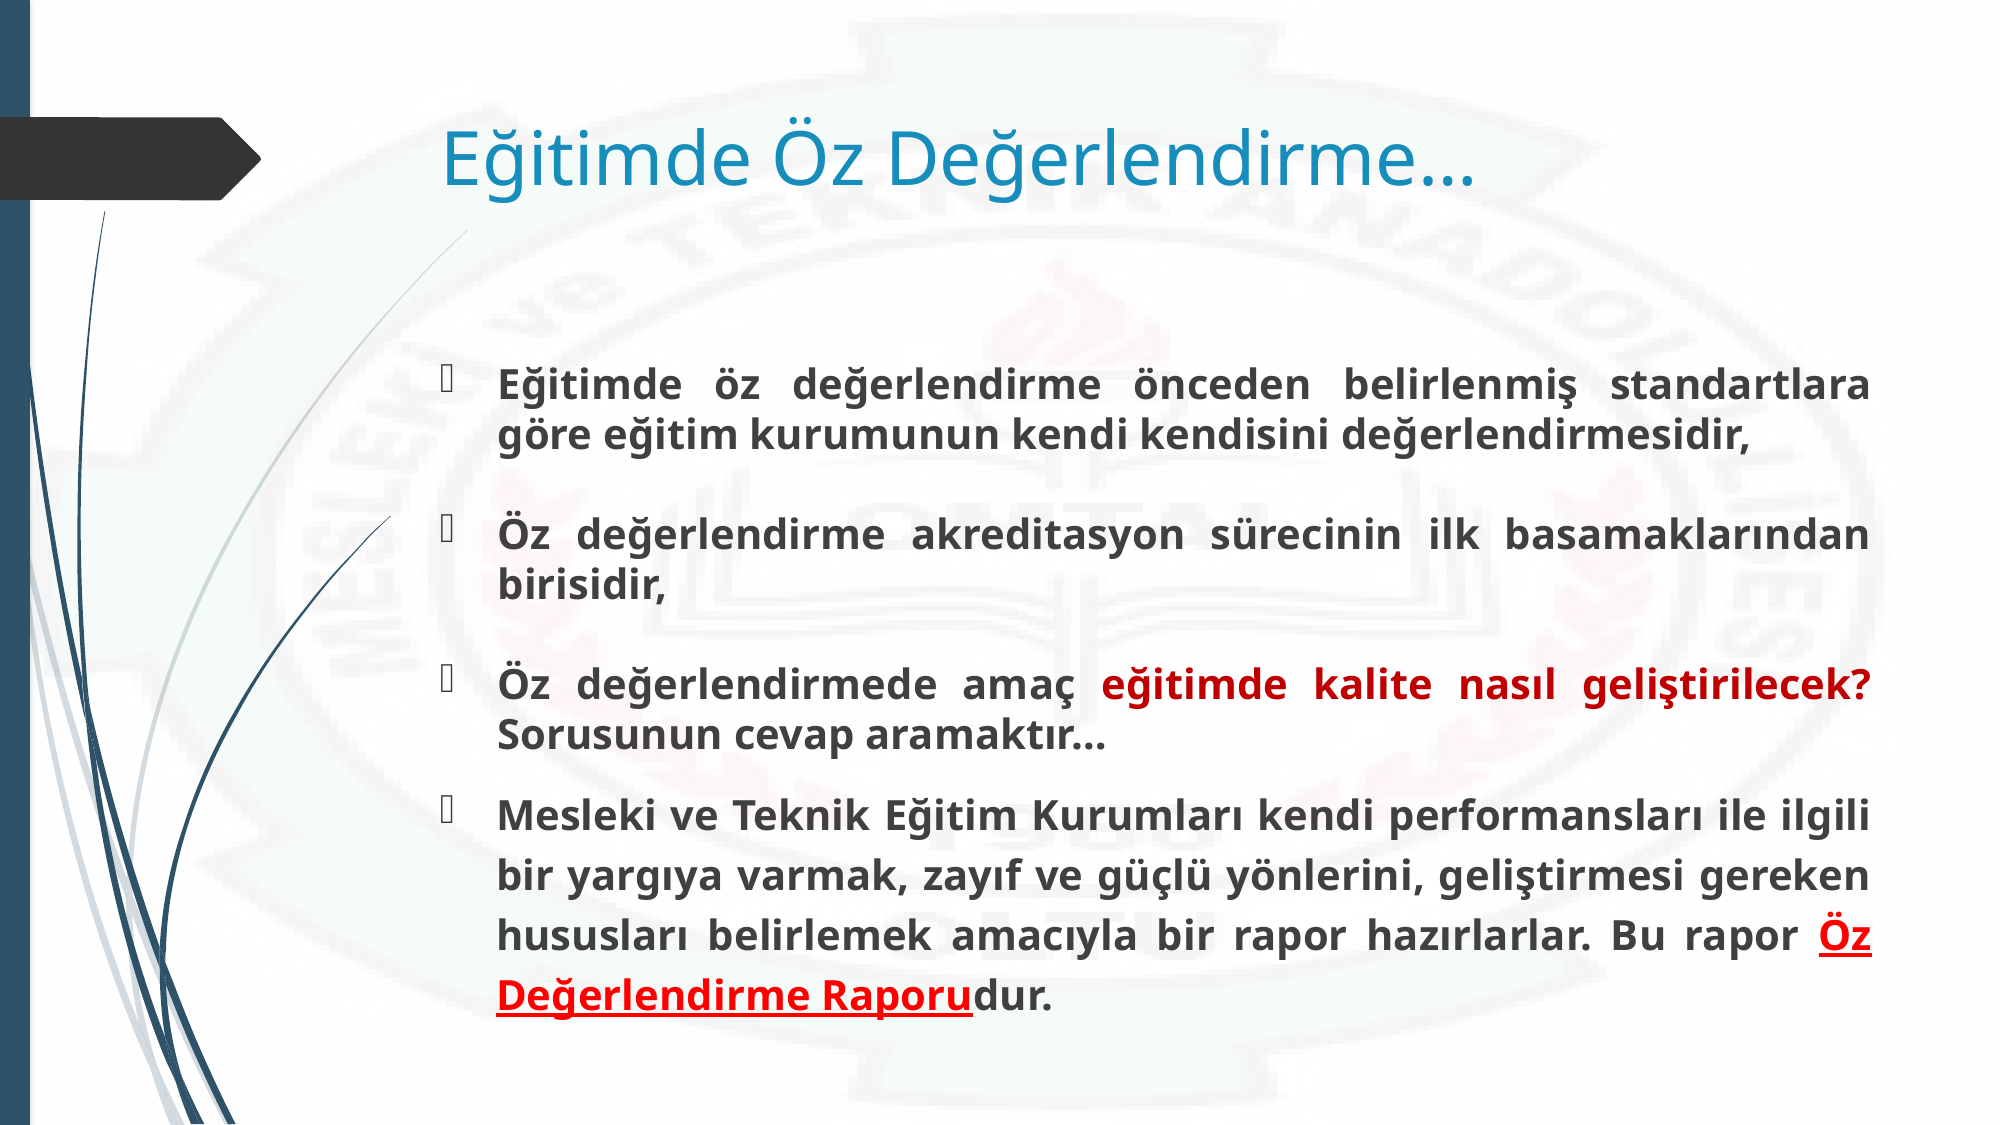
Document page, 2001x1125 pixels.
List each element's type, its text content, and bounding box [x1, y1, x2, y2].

title Eğitimde Öz Değerlendirme… [425, 102, 1888, 313]
list Eğitimde öz değerlendirme önceden belirlenmiş standartlara göre eğitim kurumunun kendi kendisini değerlendirmesidir, Öz değerlendirme akreditasyon sürecinin ilk basamaklarından birisidir, Öz değerlendirmede amaç eğitimde kalite nasıl geliştirilecek? Sorusunun cevap aramaktır… Mesleki ve Teknik Eğitim Kurumları kendi performansları ile ilgili bir yargıya varmak, zayıf ve güçlü yönlerini, geliştirmesi gereken hususları belirlemek amacıyla bir rapor hazırlarlar. Bu rapor Öz Değerlendirme Raporudur. [424, 350, 1888, 970]
